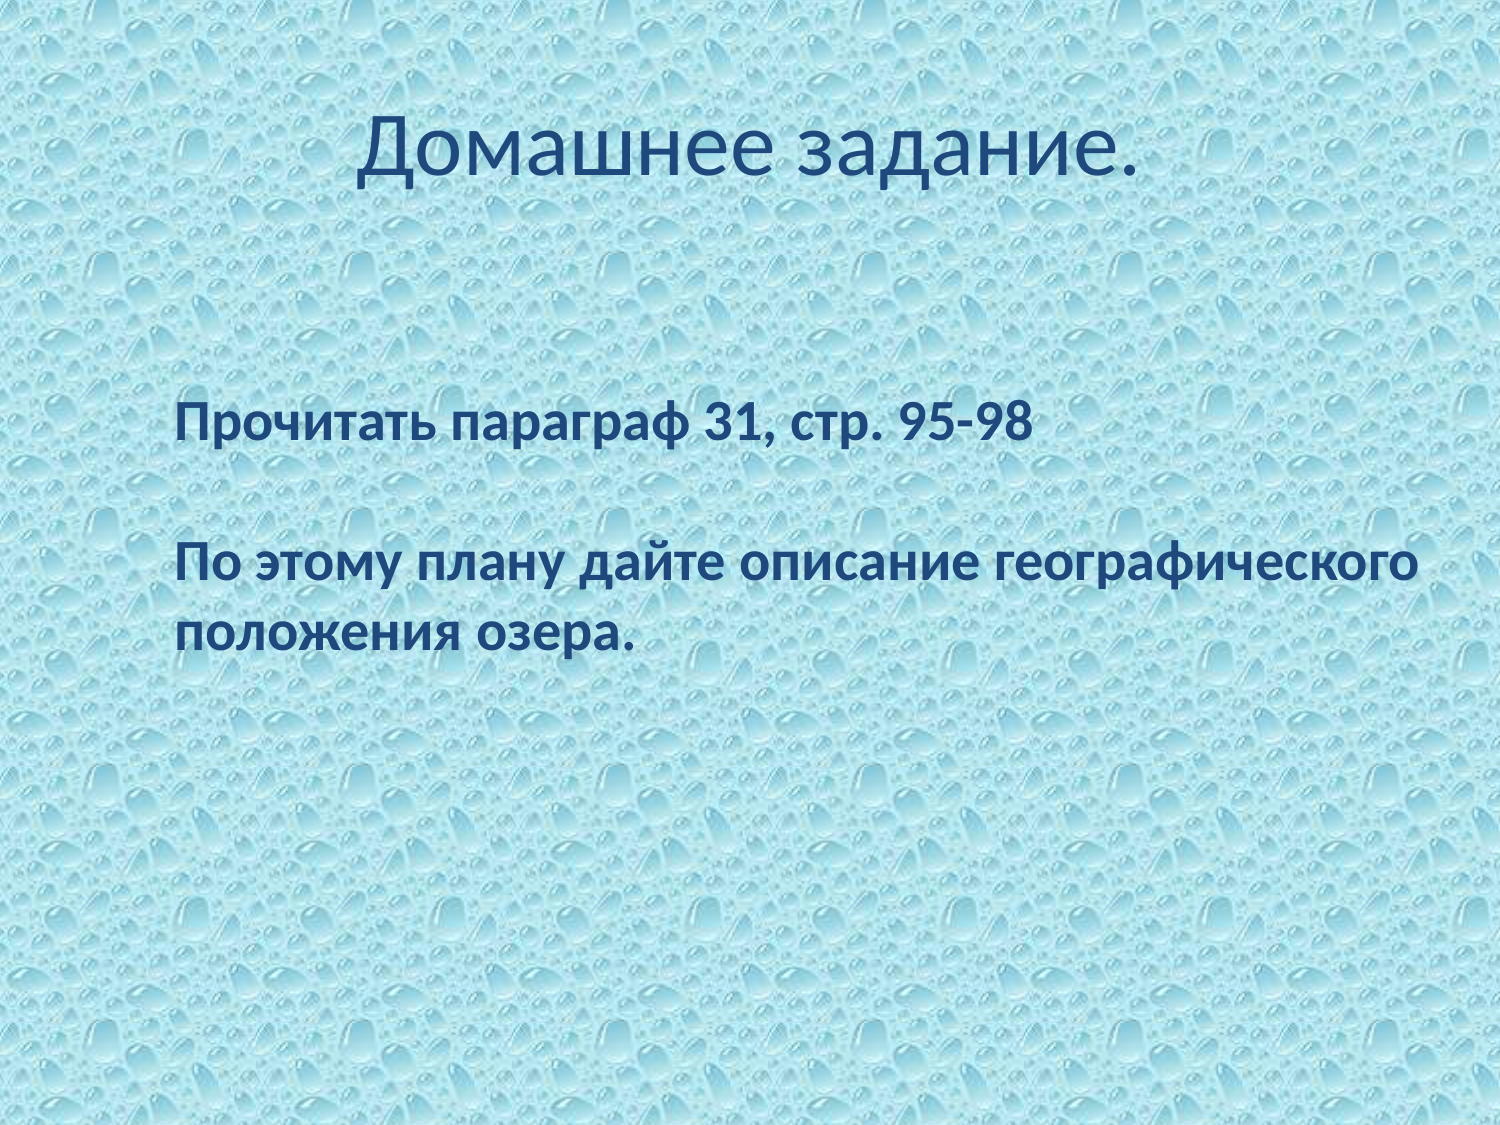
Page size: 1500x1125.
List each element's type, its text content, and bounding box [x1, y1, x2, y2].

picture [0, 0, 1500, 1125]
text_box Прочитать параграф 31, стр. 95-98 По этому плану дайте описание географического положения озера. [159, 374, 1435, 670]
title Домашнее задание. [75, 45, 1425, 233]
